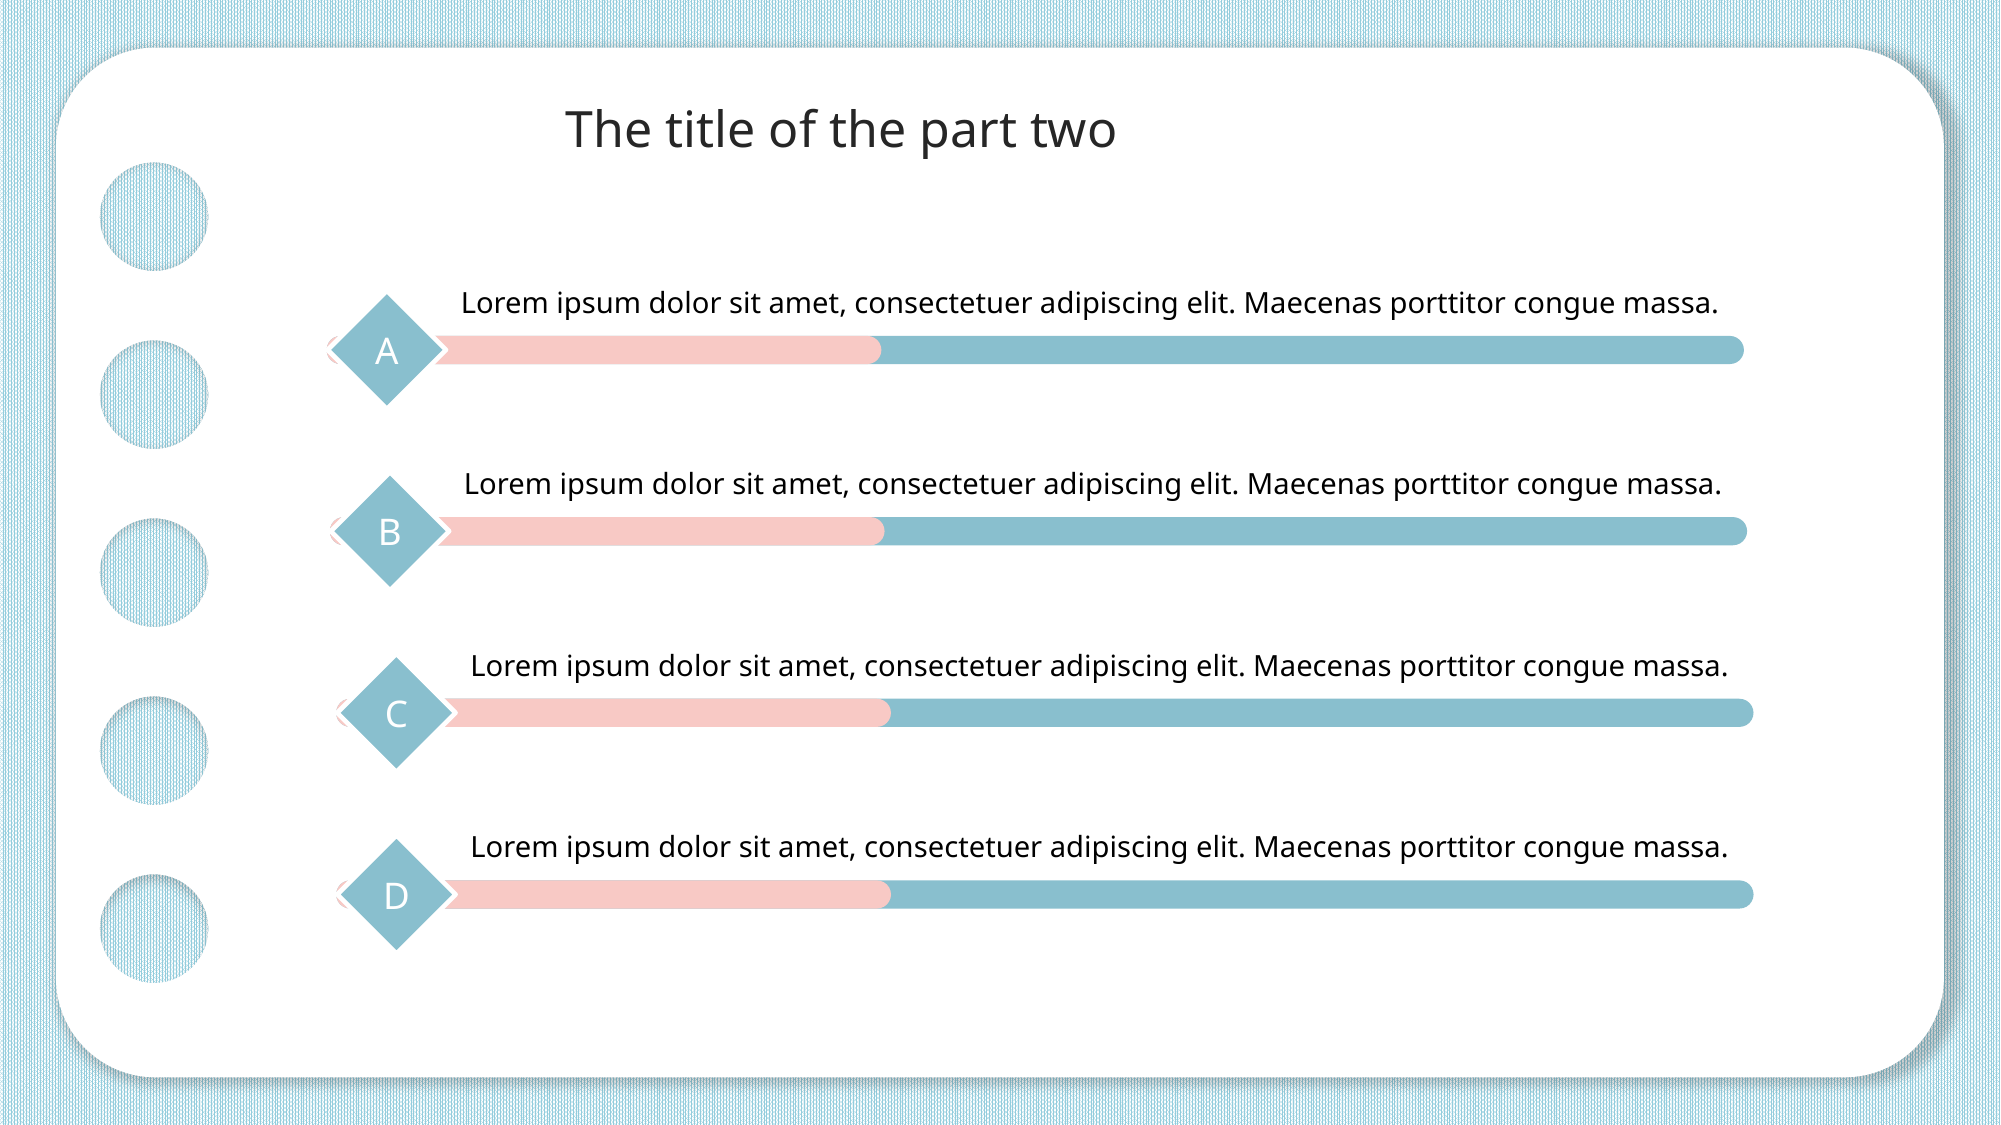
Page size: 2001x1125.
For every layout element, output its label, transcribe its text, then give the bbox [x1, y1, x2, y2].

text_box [326, 290, 1745, 410]
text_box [335, 653, 1754, 773]
text_box The title of the part two [551, 89, 1343, 165]
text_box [335, 835, 1754, 954]
text_box Lorem ipsum dolor sit amet, consectetuer adipiscing elit. Maecenas porttitor congue massa. [455, 639, 1854, 690]
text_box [329, 471, 1748, 591]
text_box Lorem ipsum dolor sit amet, consectetuer adipiscing elit. Maecenas porttitor congue massa. [449, 457, 1848, 508]
text_box Lorem ipsum dolor sit amet, consectetuer adipiscing elit. Maecenas porttitor congue massa. [455, 821, 1854, 871]
text_box Lorem ipsum dolor sit amet, consectetuer adipiscing elit. Maecenas porttitor congue massa. [446, 276, 1845, 327]
